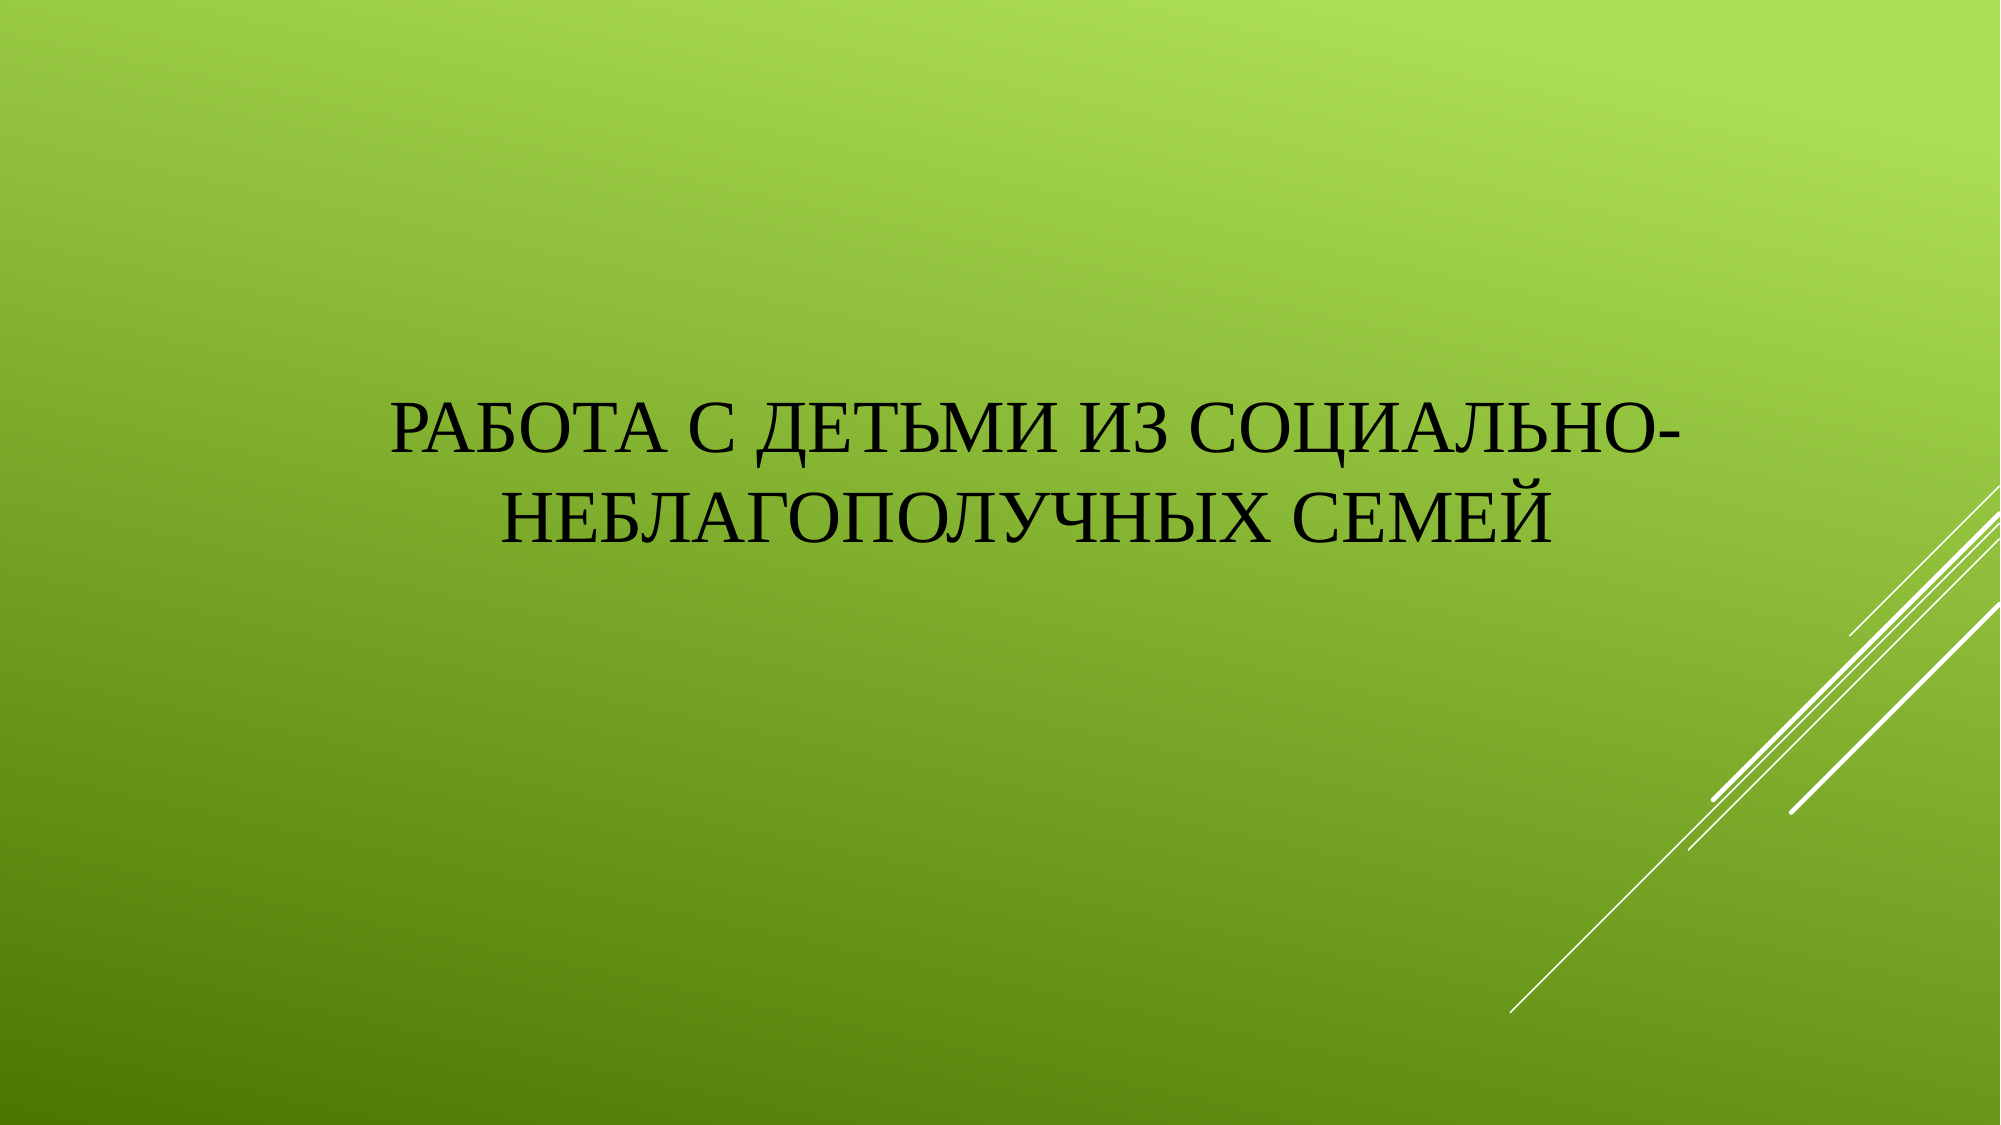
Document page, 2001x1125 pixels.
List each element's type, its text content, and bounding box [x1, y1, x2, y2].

text_box Работа с детьми из социально-неблагополучных семей [186, 369, 1869, 675]
